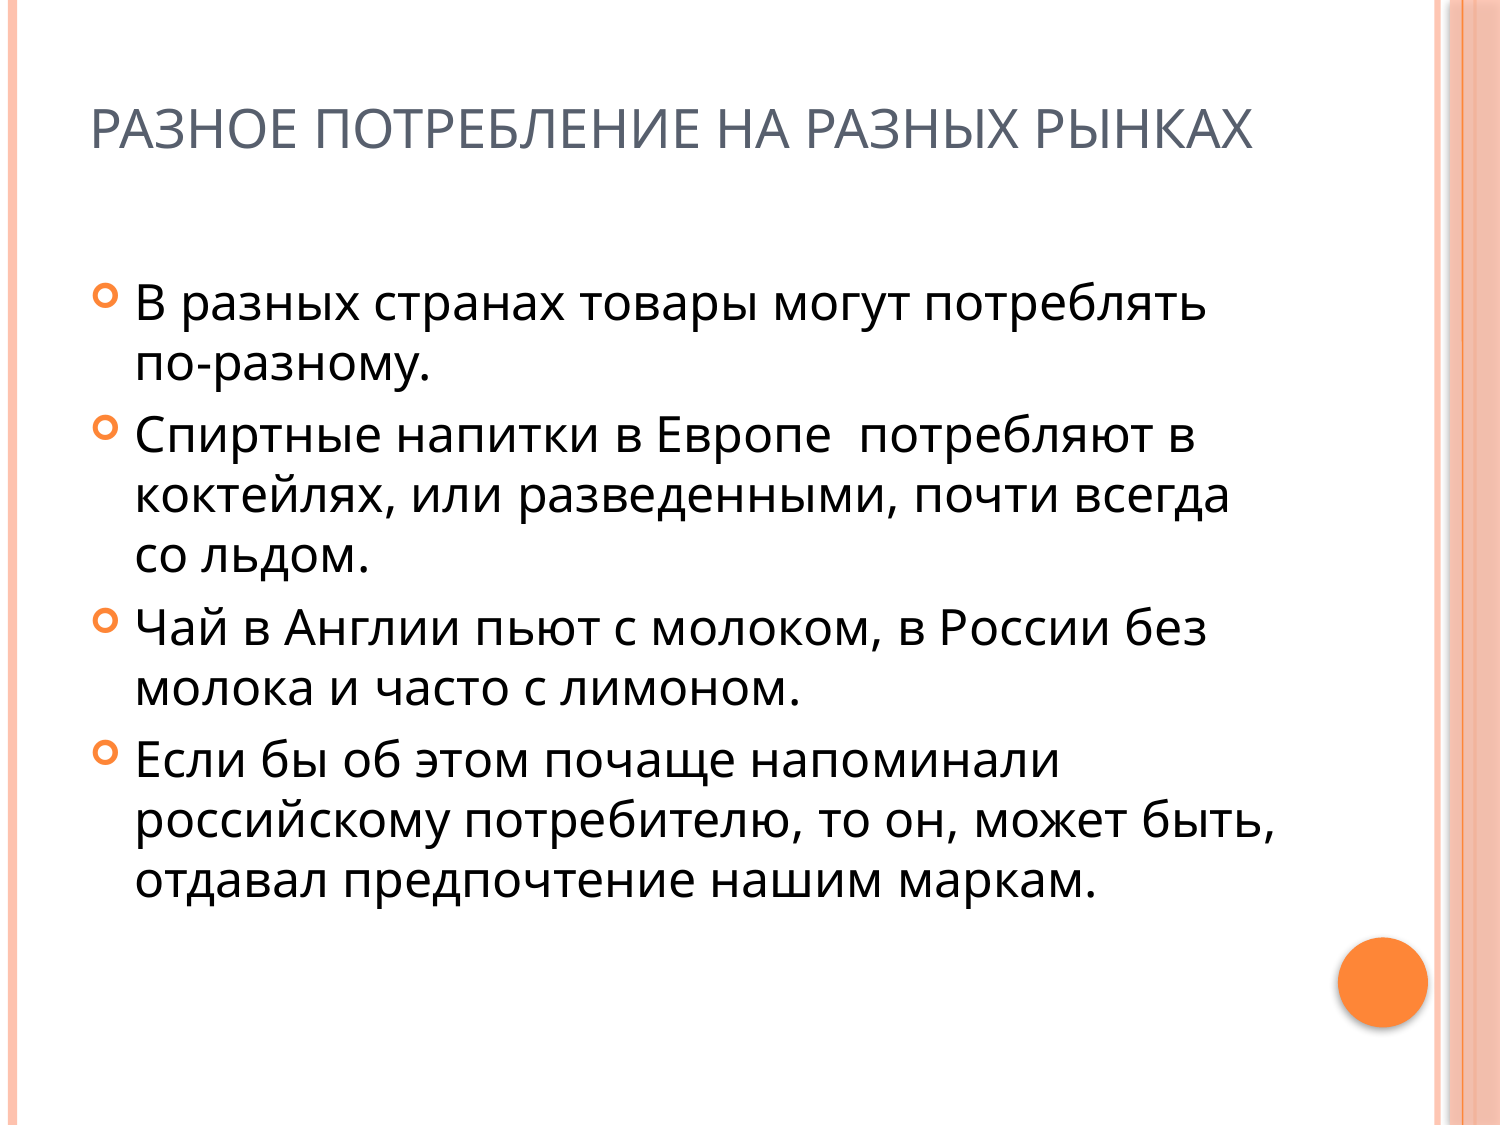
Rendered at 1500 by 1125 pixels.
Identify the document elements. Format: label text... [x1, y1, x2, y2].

title Разное потребление на разных рынках [75, 45, 1300, 233]
list В разных странах товары могут потреблять по-разному. Спиртные напитки в Европе потребляют в коктейлях, или разведенными, почти всегда со льдом. Чай в Англии пьют с молоком, в России без молока и часто с лимоном. Если бы об этом почаще напоминали российскому потребителю, то он, может быть, отдавал предпочтение нашим маркам. [75, 262, 1300, 1062]
